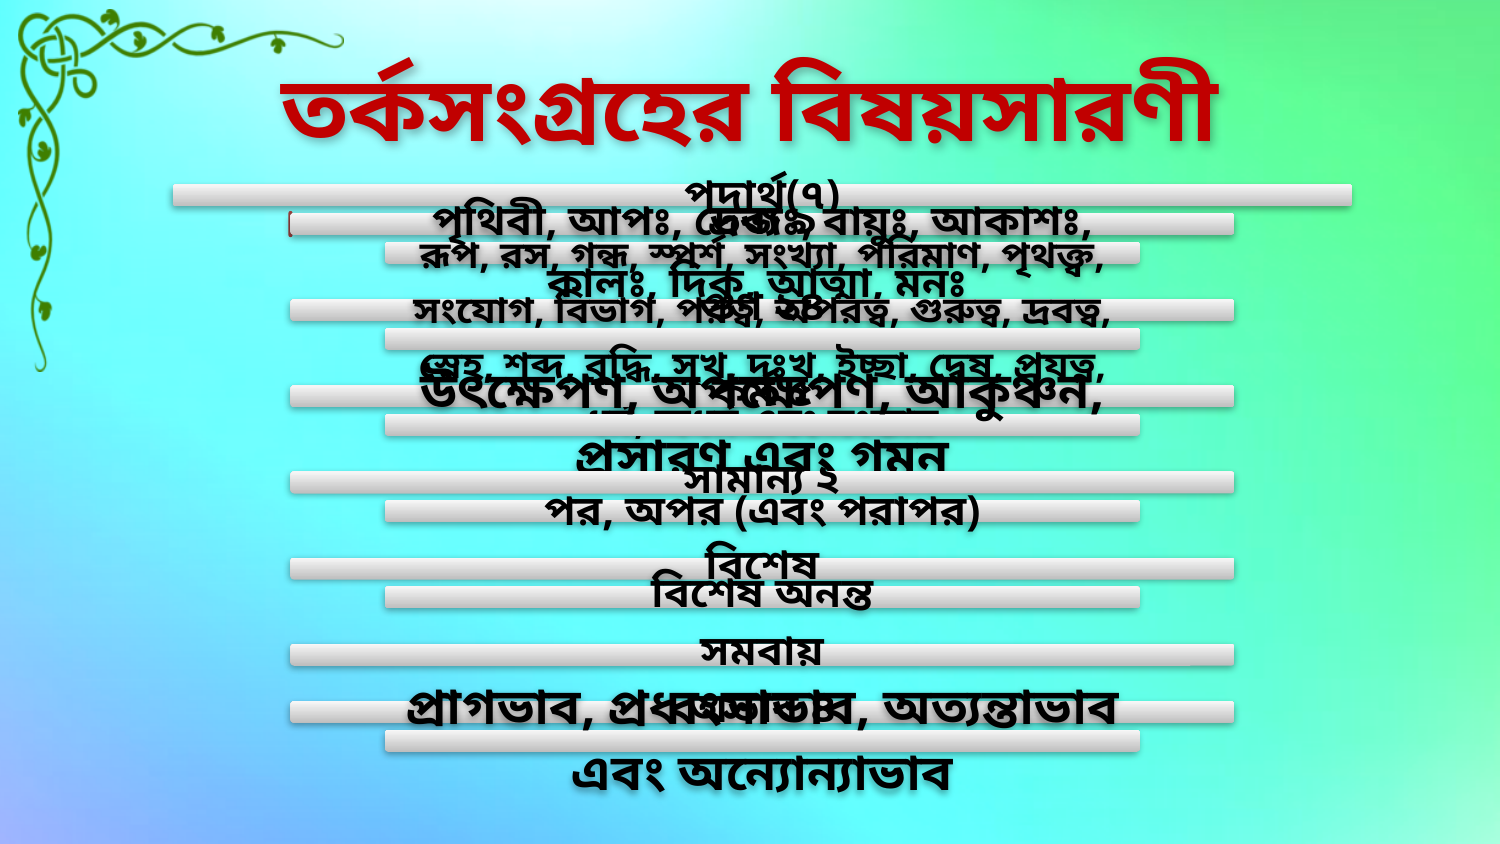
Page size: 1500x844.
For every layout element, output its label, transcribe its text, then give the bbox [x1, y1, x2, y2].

picture [18, 9, 344, 372]
title তর্কসংগ্রহের বিষয়সারণী [75, 34, 1425, 175]
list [24, 184, 1500, 810]
